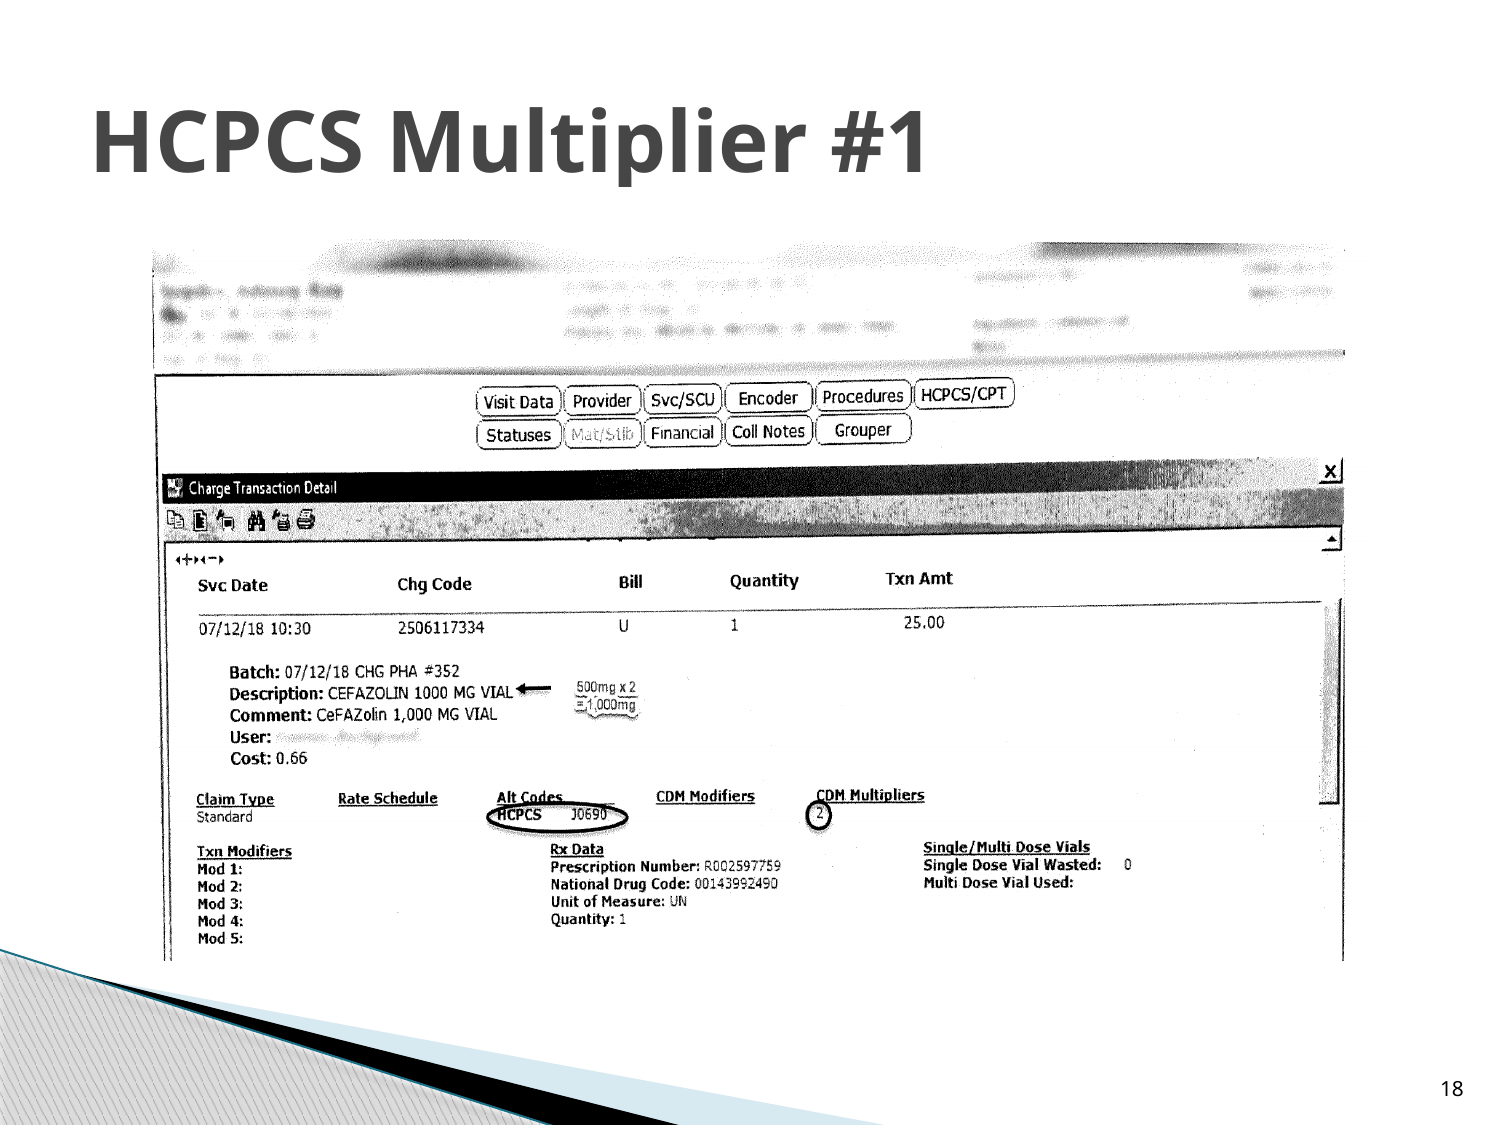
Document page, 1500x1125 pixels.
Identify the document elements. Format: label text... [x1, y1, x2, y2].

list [149, 187, 1376, 961]
slide_number 18 [1418, 1051, 1479, 1112]
title HCPCS Multiplier #1 [75, 45, 1425, 233]
